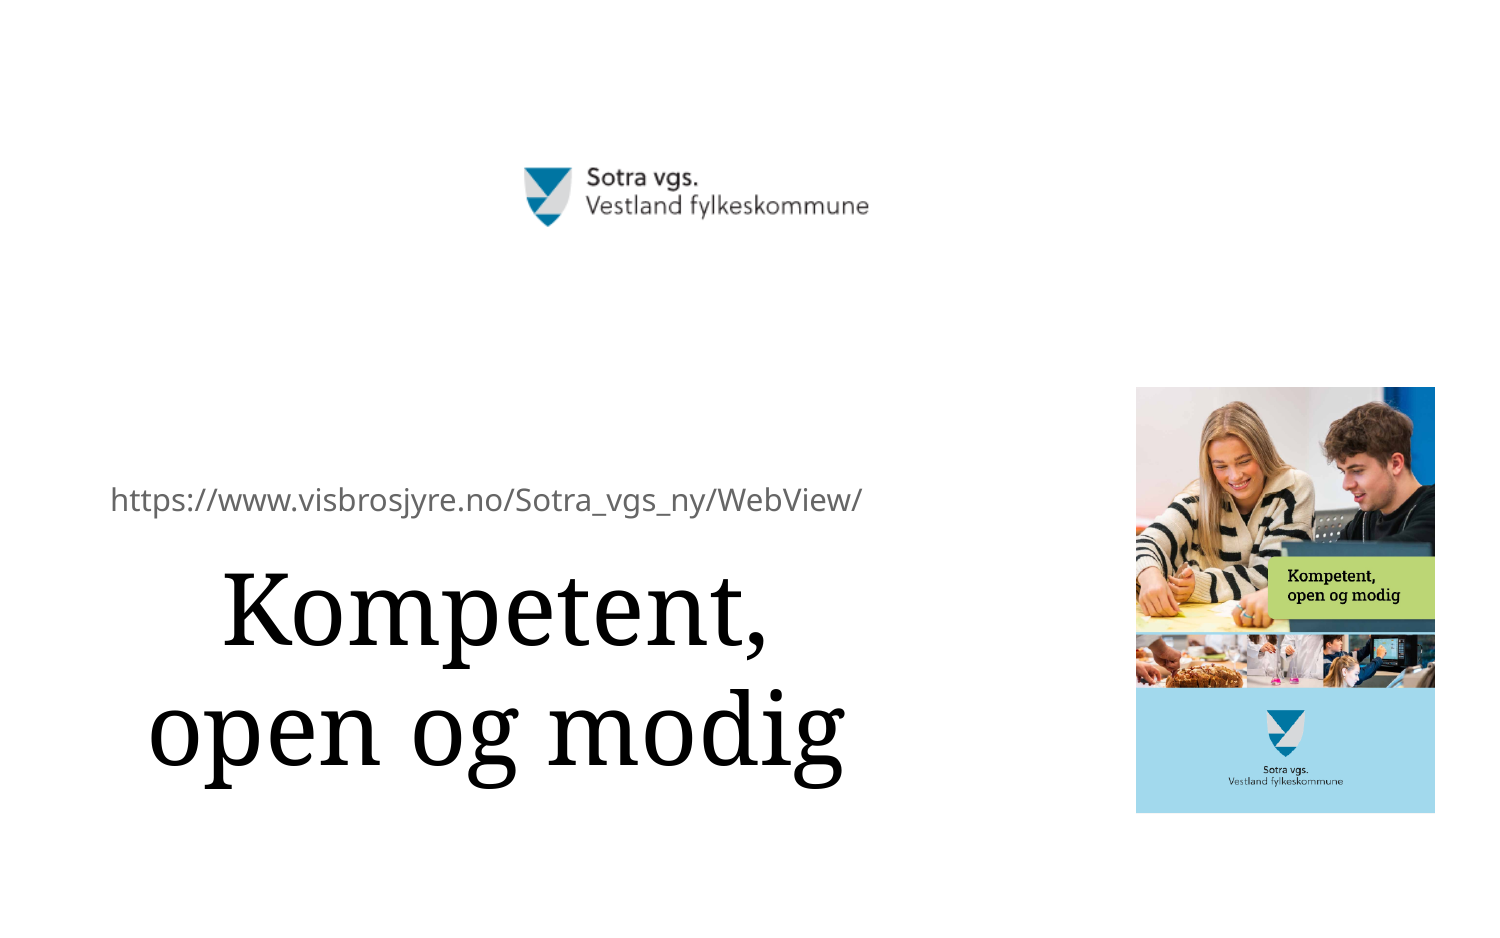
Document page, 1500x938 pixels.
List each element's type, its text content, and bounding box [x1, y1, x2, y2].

picture [1136, 387, 1436, 814]
list https://www.visbrosjyre.no/Sotra_vgs_ny/WebView/ [98, 441, 894, 524]
title Kompetent, open og modig [98, 539, 894, 811]
picture [515, 145, 891, 247]
